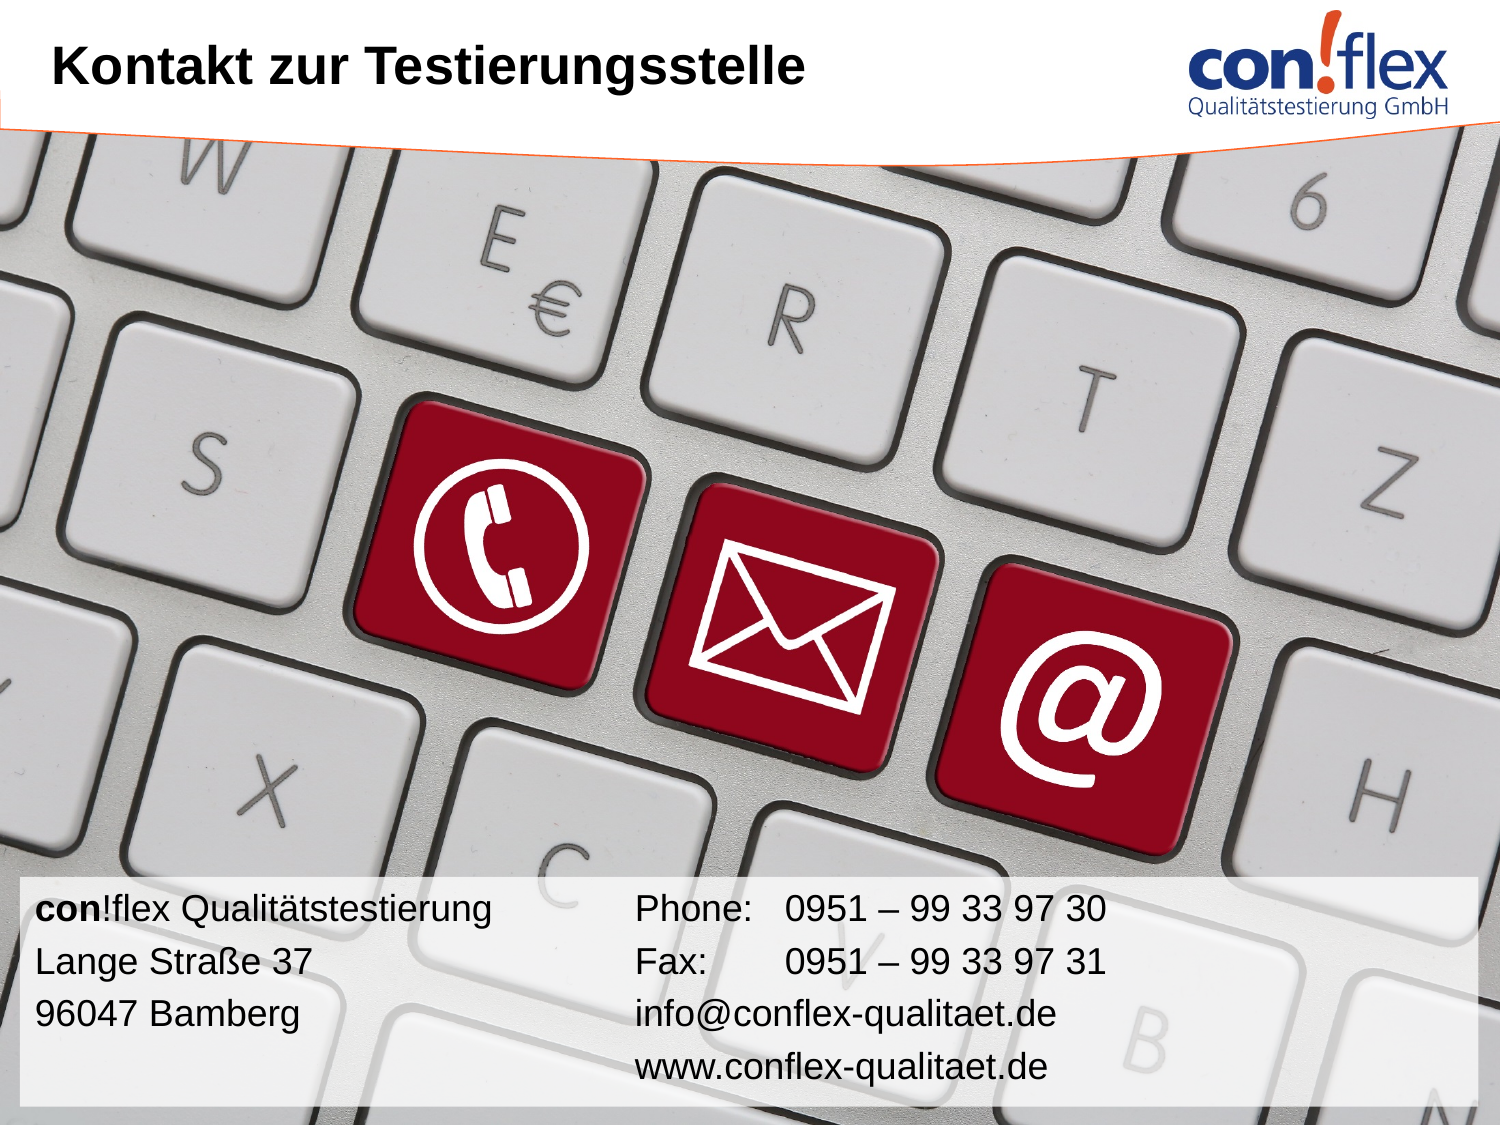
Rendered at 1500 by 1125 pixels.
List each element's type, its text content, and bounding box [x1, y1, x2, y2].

text_box [0, 0, 1500, 124]
text_box Kontakt zur Testierungsstelle [1453, 23, 1461, 123]
text_box Kontakt zur Testierungsstelle [36, 23, 1184, 123]
picture [0, 124, 1500, 1125]
picture [1187, 10, 1448, 119]
